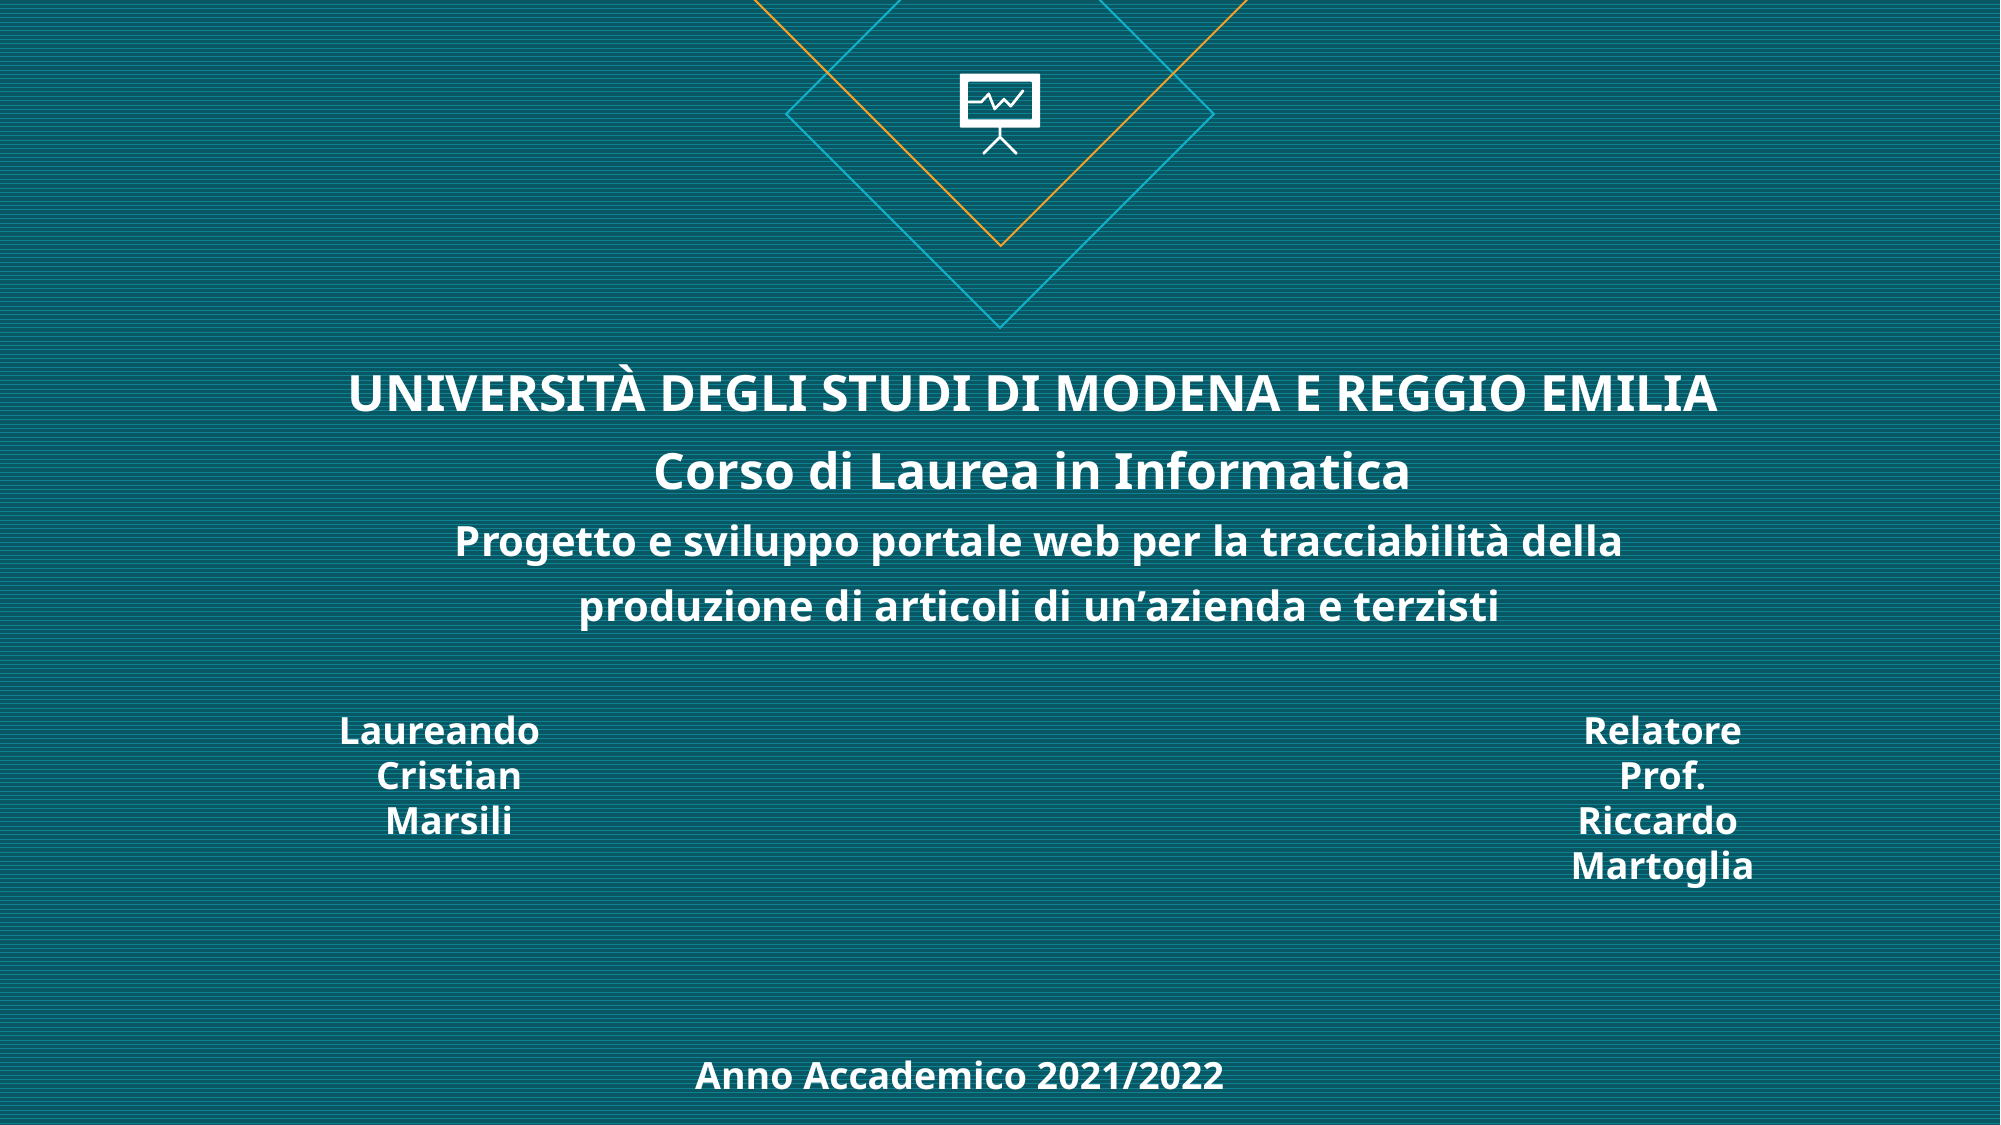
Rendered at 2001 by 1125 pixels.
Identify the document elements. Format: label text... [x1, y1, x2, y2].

title UNIVERSITÀ DEGLI STUDI DI MODENA E REGGIO EMILIA Corso di Laurea in Informatica Progetto e sviluppo portale web per la tracciabilità della produzione di articoli di un’azienda e terzisti [289, 360, 1790, 753]
text_box Relatore Prof. Riccardo Martoglia [1515, 699, 1811, 895]
text_box Anno Accademico 2021/2022 [680, 1045, 1240, 1105]
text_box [959, 73, 1041, 155]
text_box [784, 73, 1216, 330]
text_box Laureando Cristian Marsili [317, 699, 582, 850]
text_box [753, 0, 1249, 248]
